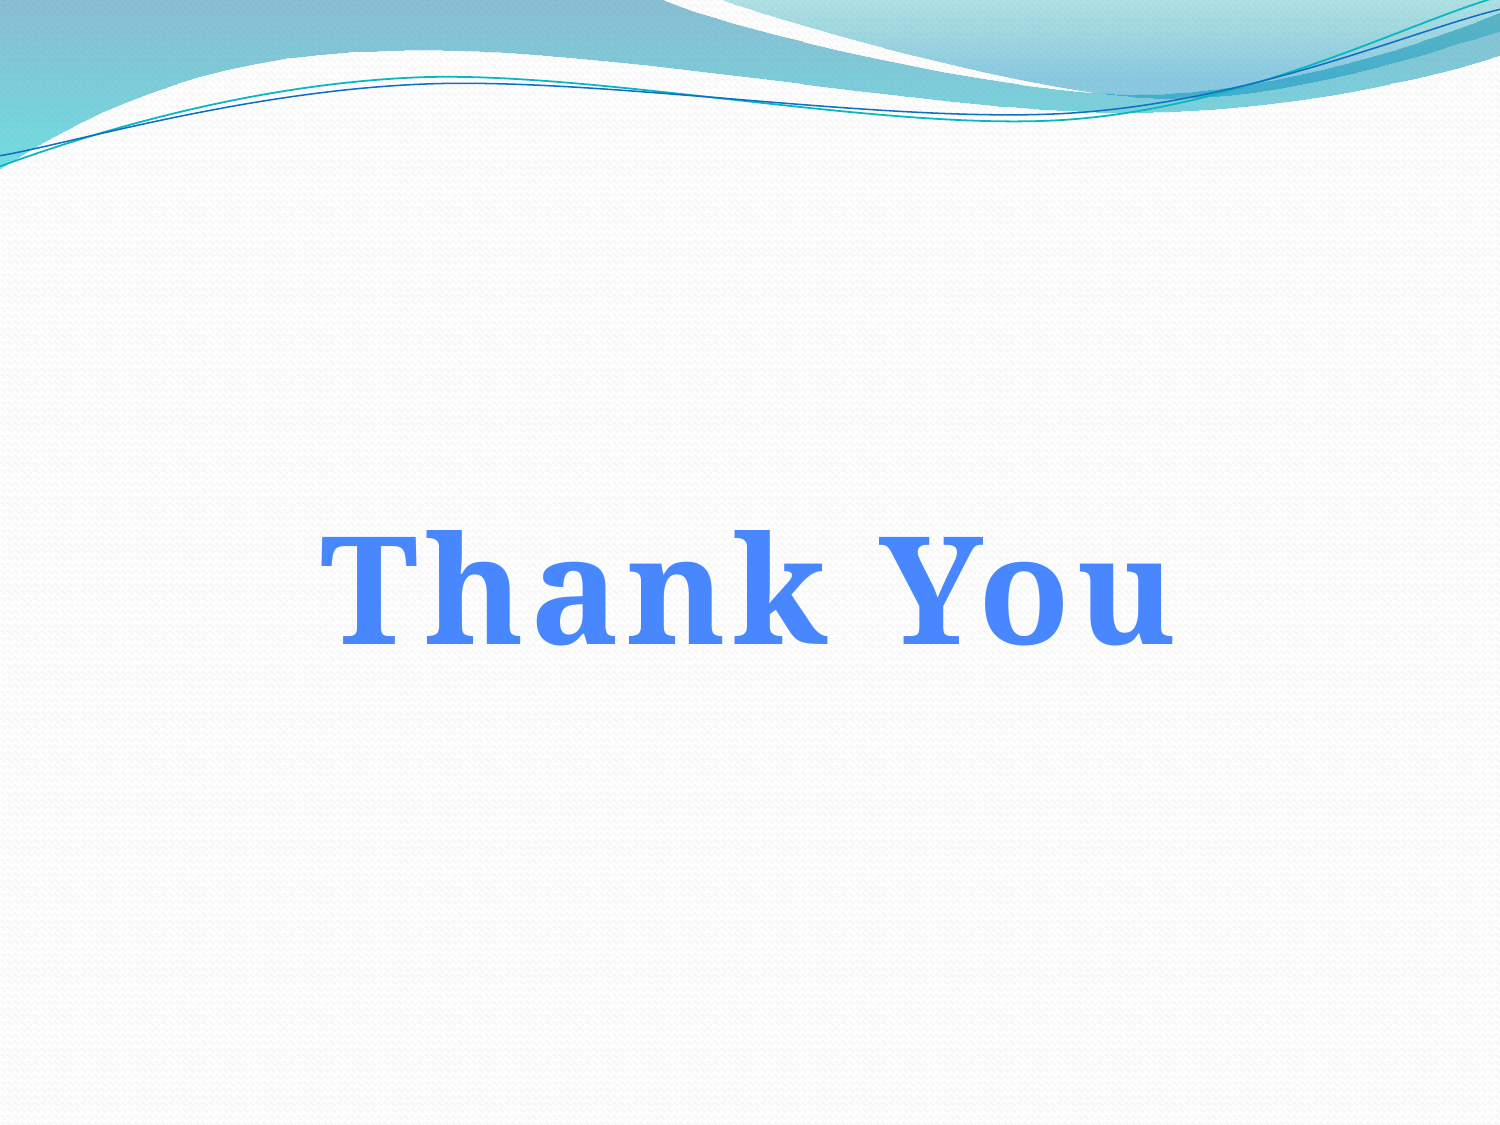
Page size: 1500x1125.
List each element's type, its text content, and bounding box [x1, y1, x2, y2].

text_box Thank You [298, 486, 1200, 682]
